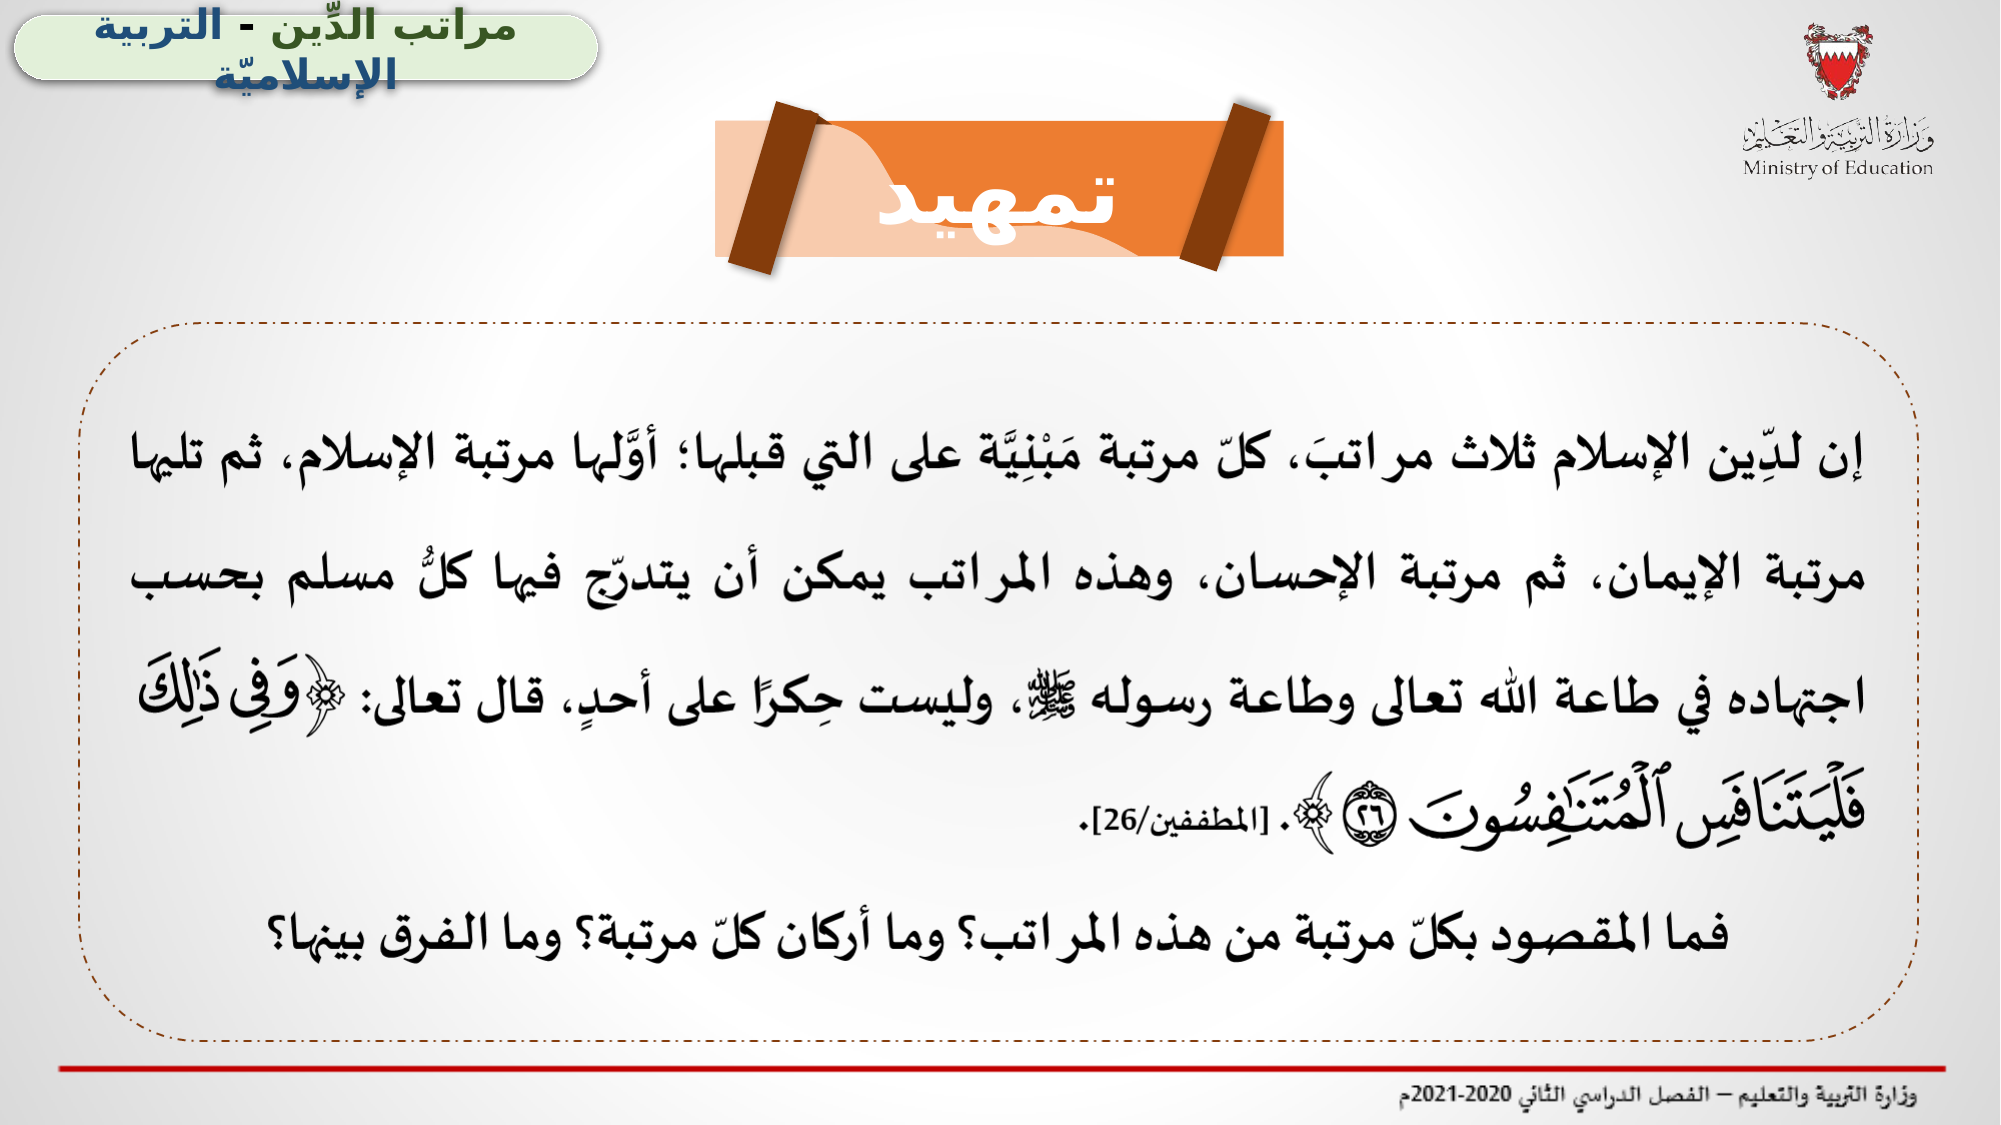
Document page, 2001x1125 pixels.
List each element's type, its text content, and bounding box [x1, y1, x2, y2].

text_box مراتب الدِّين - التربية الإسلاميّة [14, 15, 598, 80]
picture [0, 0, 2001, 1125]
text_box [715, 103, 1284, 273]
